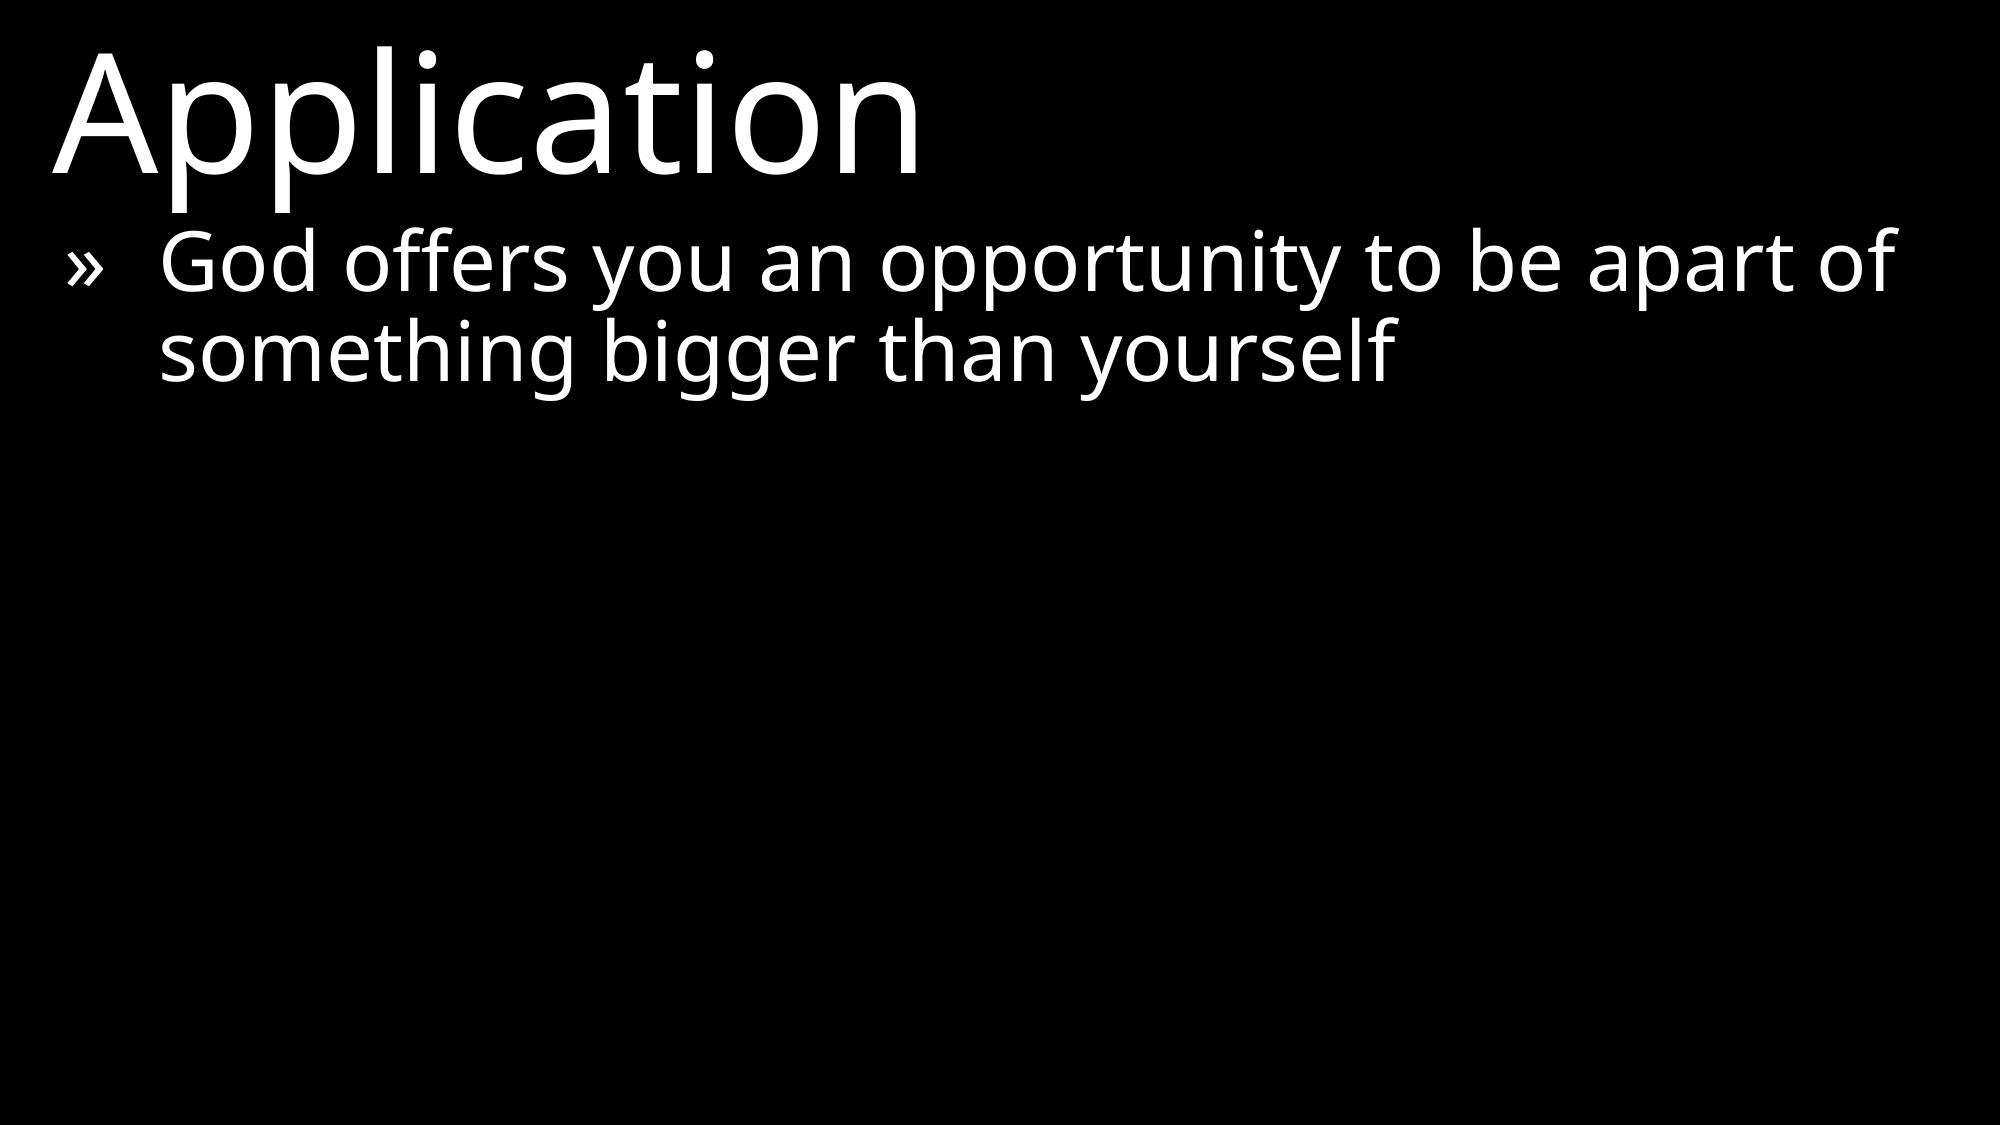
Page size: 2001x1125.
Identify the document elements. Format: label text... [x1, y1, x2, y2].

text_box Application [37, 0, 1838, 215]
text_box » God offers you an opportunity to be apart of something bigger than yourself [49, 212, 1913, 408]
